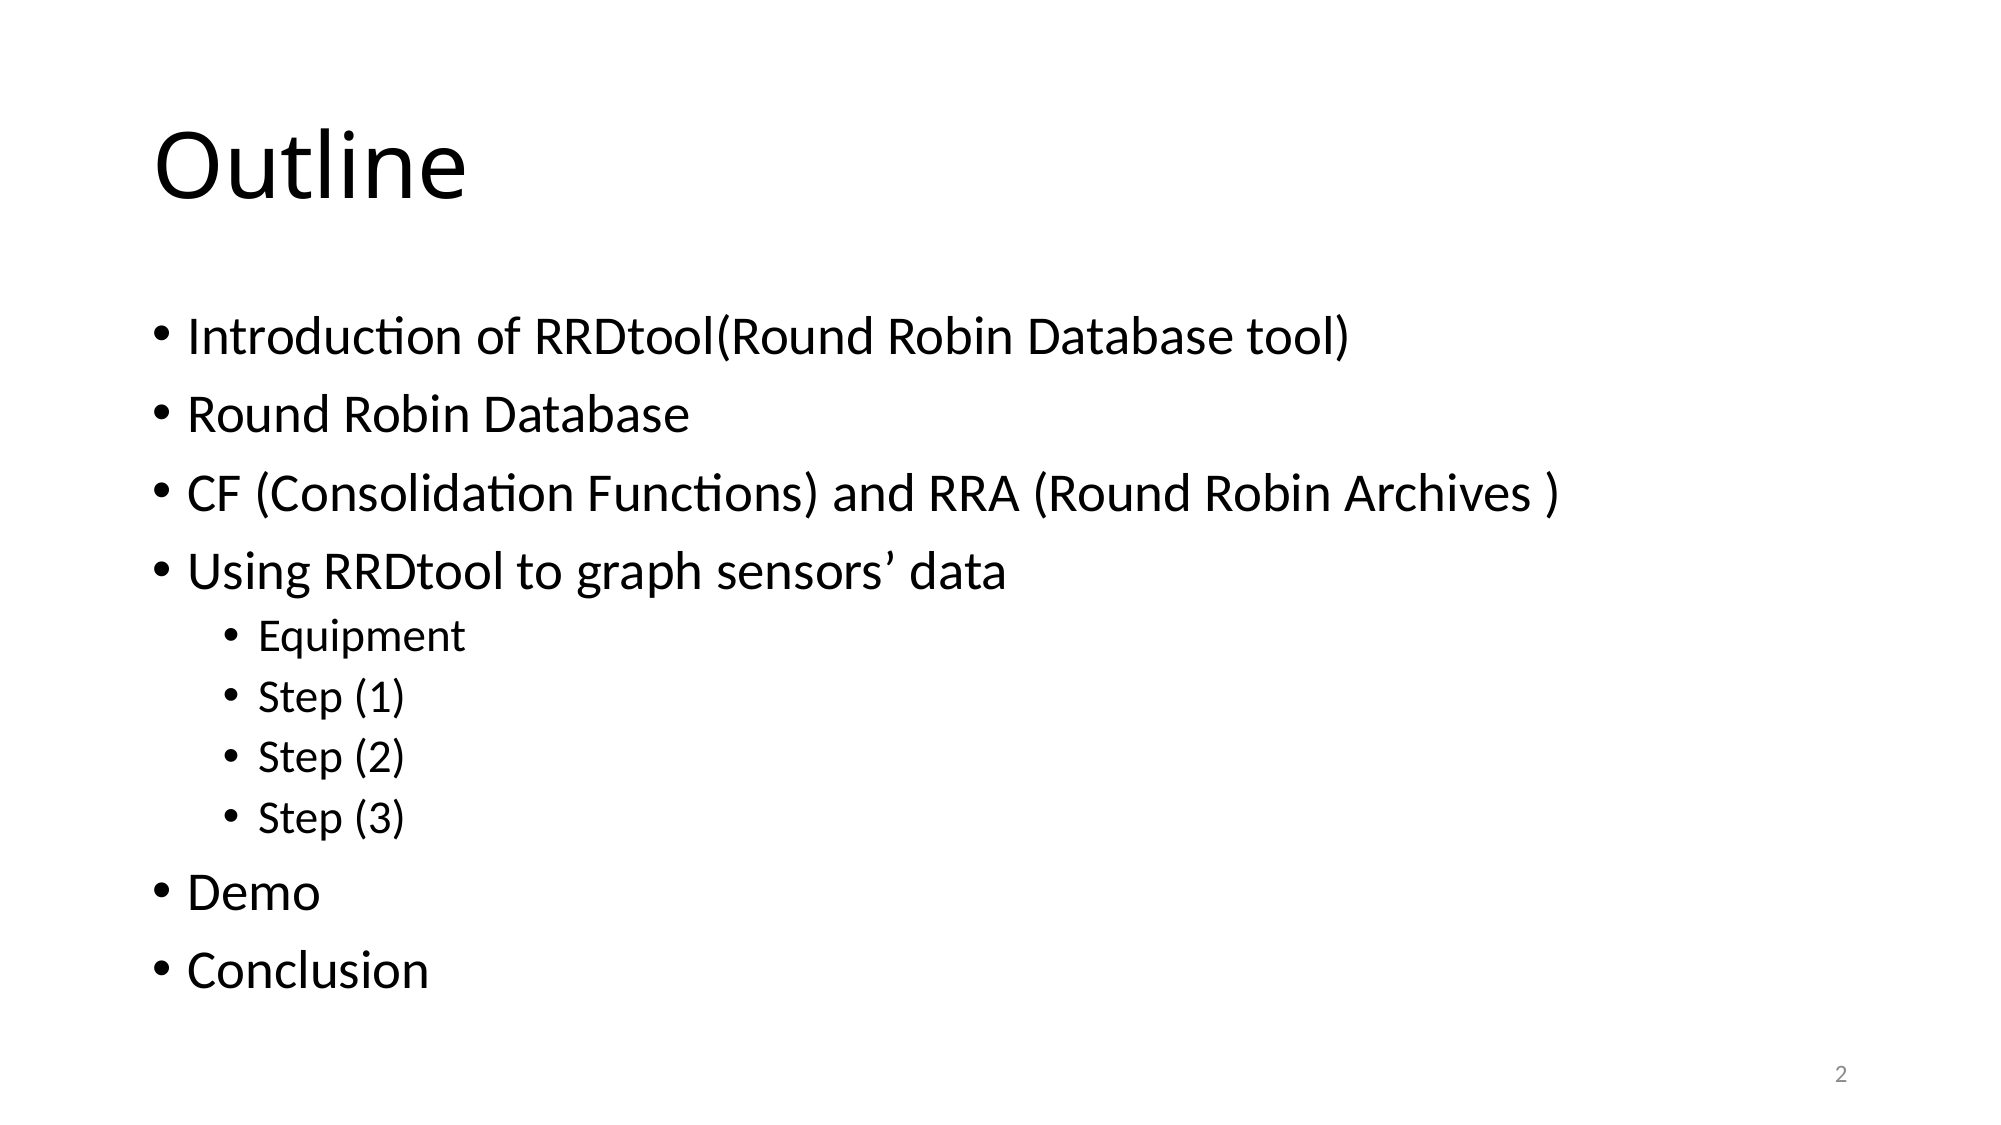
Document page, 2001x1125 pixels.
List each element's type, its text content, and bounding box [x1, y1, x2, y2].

list Introduction of RRDtool(Round Robin Database tool) Round Robin Database CF (Consolidation Functions) and RRA (Round Robin Archives ) Using RRDtool to graph sensors’ data Equipment Step (1) Step (2) Step (3) Demo Conclusion [137, 299, 1863, 1014]
slide_number 2 [1412, 1042, 1863, 1103]
title Outline [137, 59, 1863, 278]
